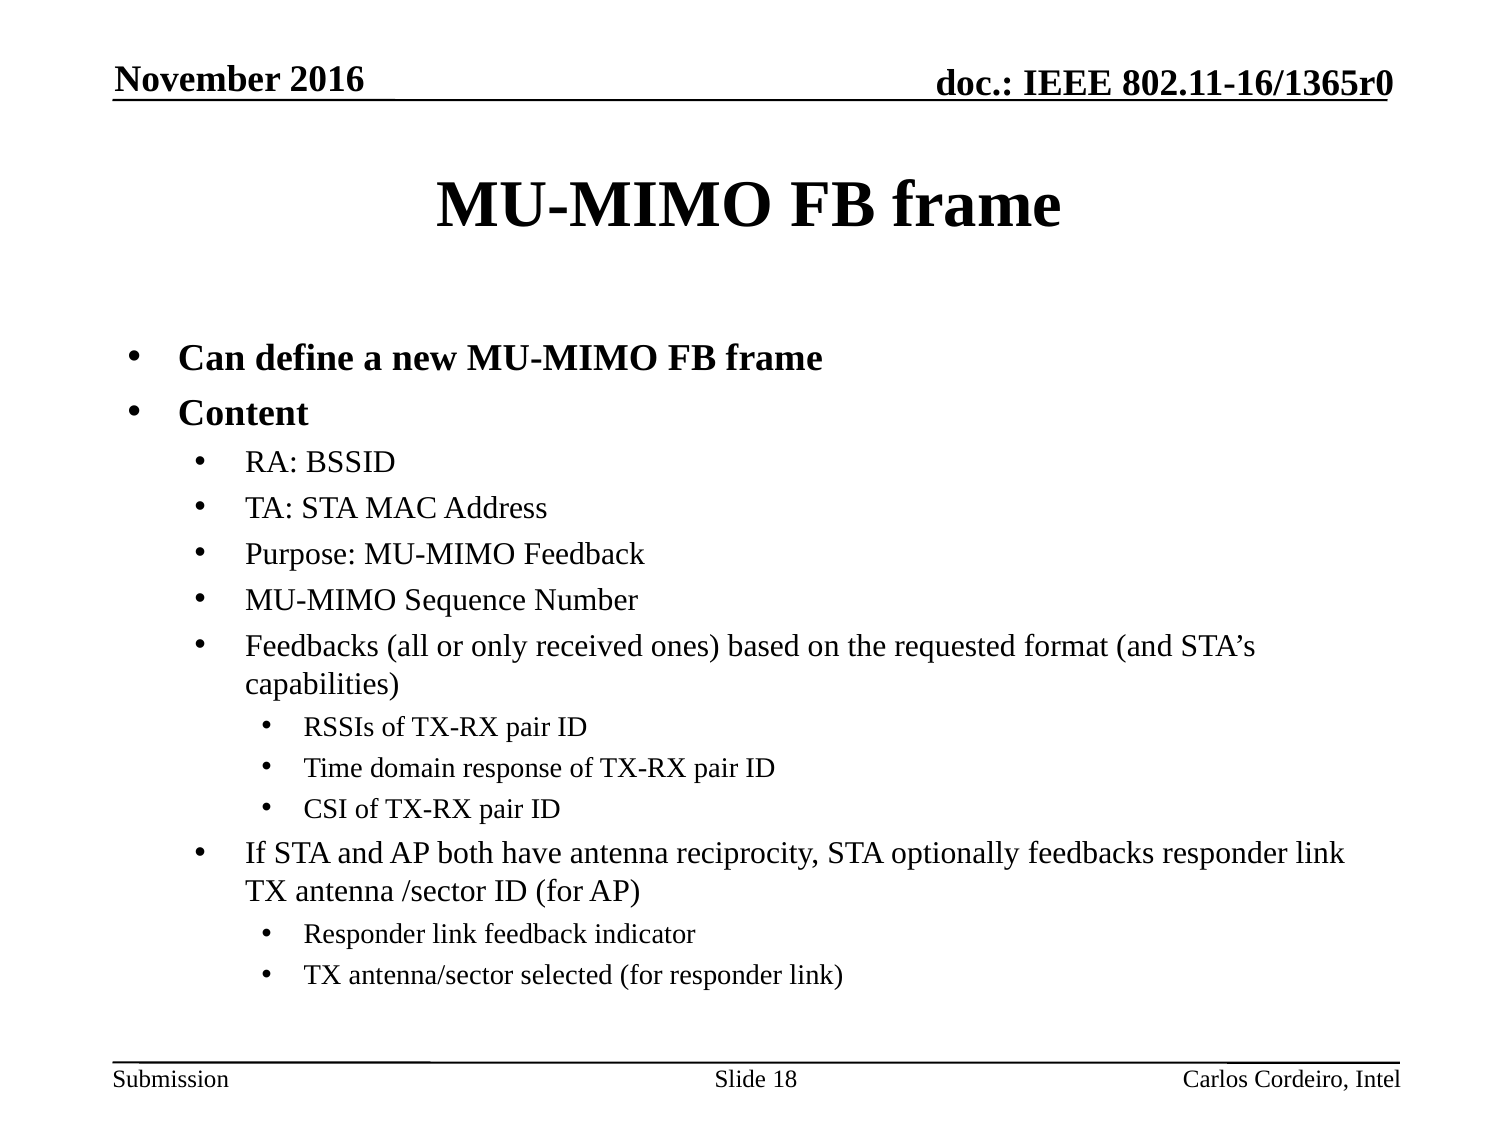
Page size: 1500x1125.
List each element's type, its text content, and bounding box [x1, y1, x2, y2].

list Can define a new MU-MIMO FB frame Content RA: BSSID TA: STA MAC Address Purpose: MU-MIMO Feedback MU-MIMO Sequence Number Feedbacks (all or only received ones) based on the requested format (and STA’s capabilities) RSSIs of TX-RX pair ID Time domain response of TX-RX pair ID CSI of TX-RX pair ID If STA and AP both have antenna reciprocity, STA optionally feedbacks responder link TX antenna /sector ID (for AP) Responder link feedback indicator TX antenna/sector selected (for responder link) [112, 324, 1388, 1000]
slide_number 18 [712, 1061, 800, 1123]
footer Carlos Cordeiro, Intel [902, 1061, 1402, 1093]
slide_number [114, 54, 493, 100]
title MU-MIMO FB frame [112, 112, 1388, 288]
